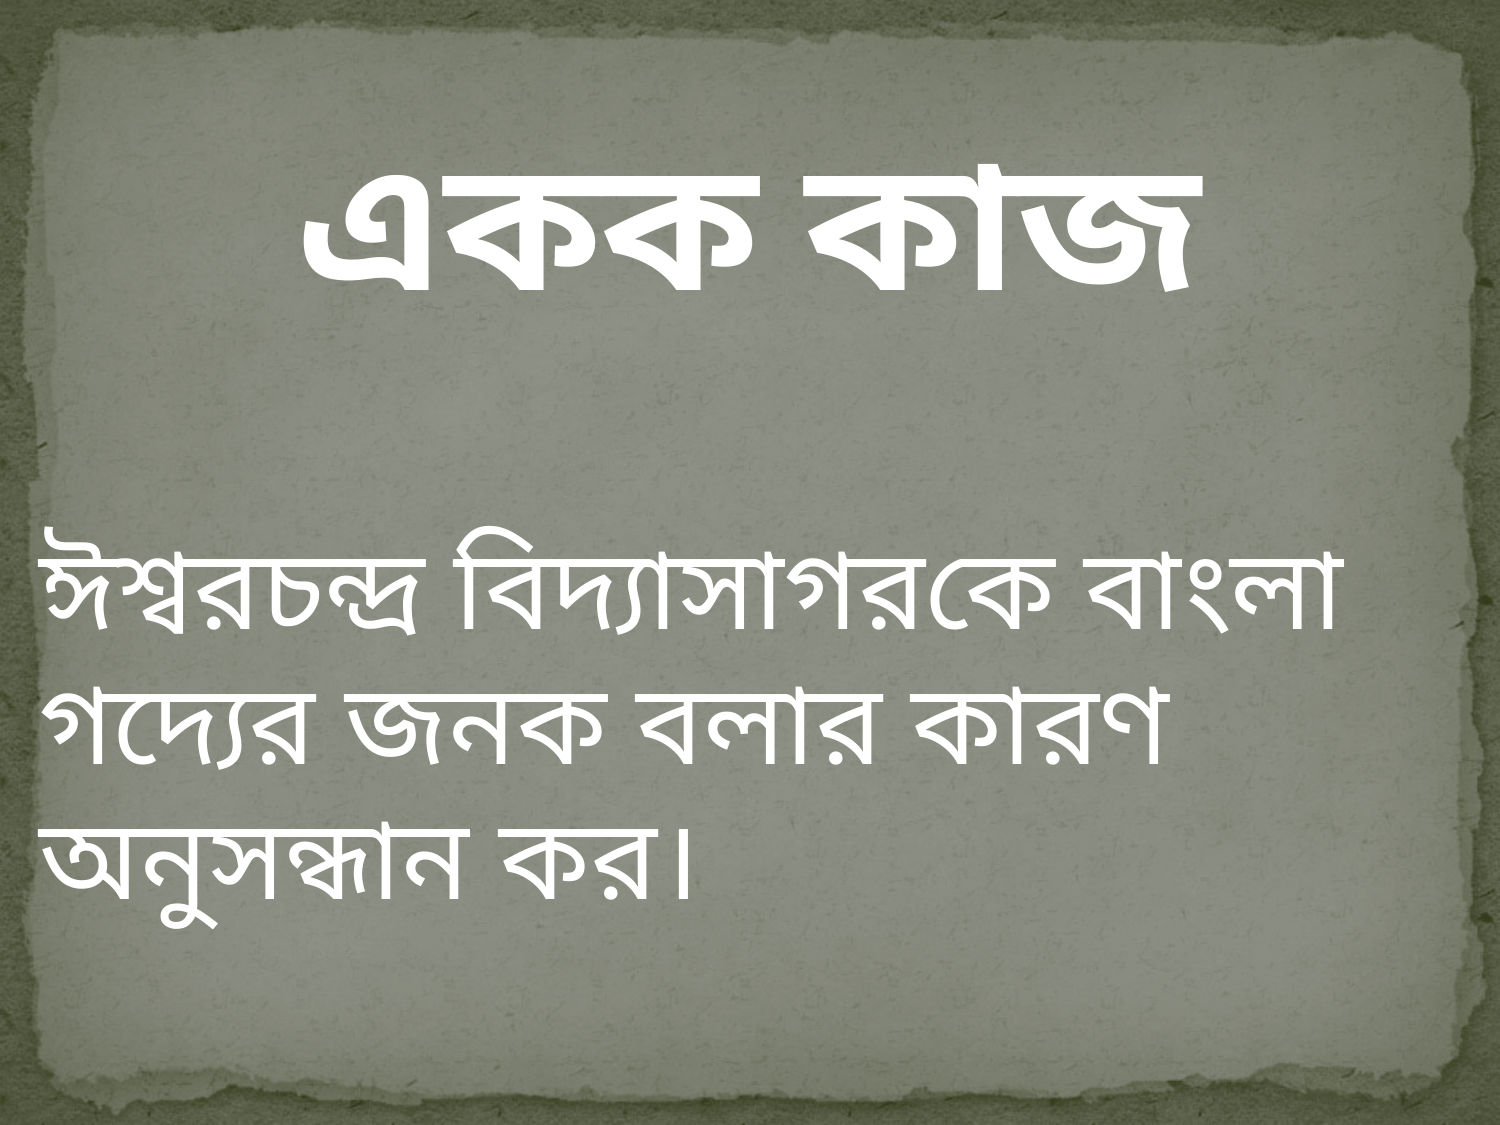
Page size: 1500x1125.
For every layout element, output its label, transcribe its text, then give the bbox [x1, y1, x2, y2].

text_box একক কাজ [112, 99, 1388, 342]
text_box ঈশ্বরচন্দ্র বিদ্যাসাগরকে বাংলা গদ্যের জনক বলার কারণ অনুসন্ধান কর। [24, 509, 1475, 930]
